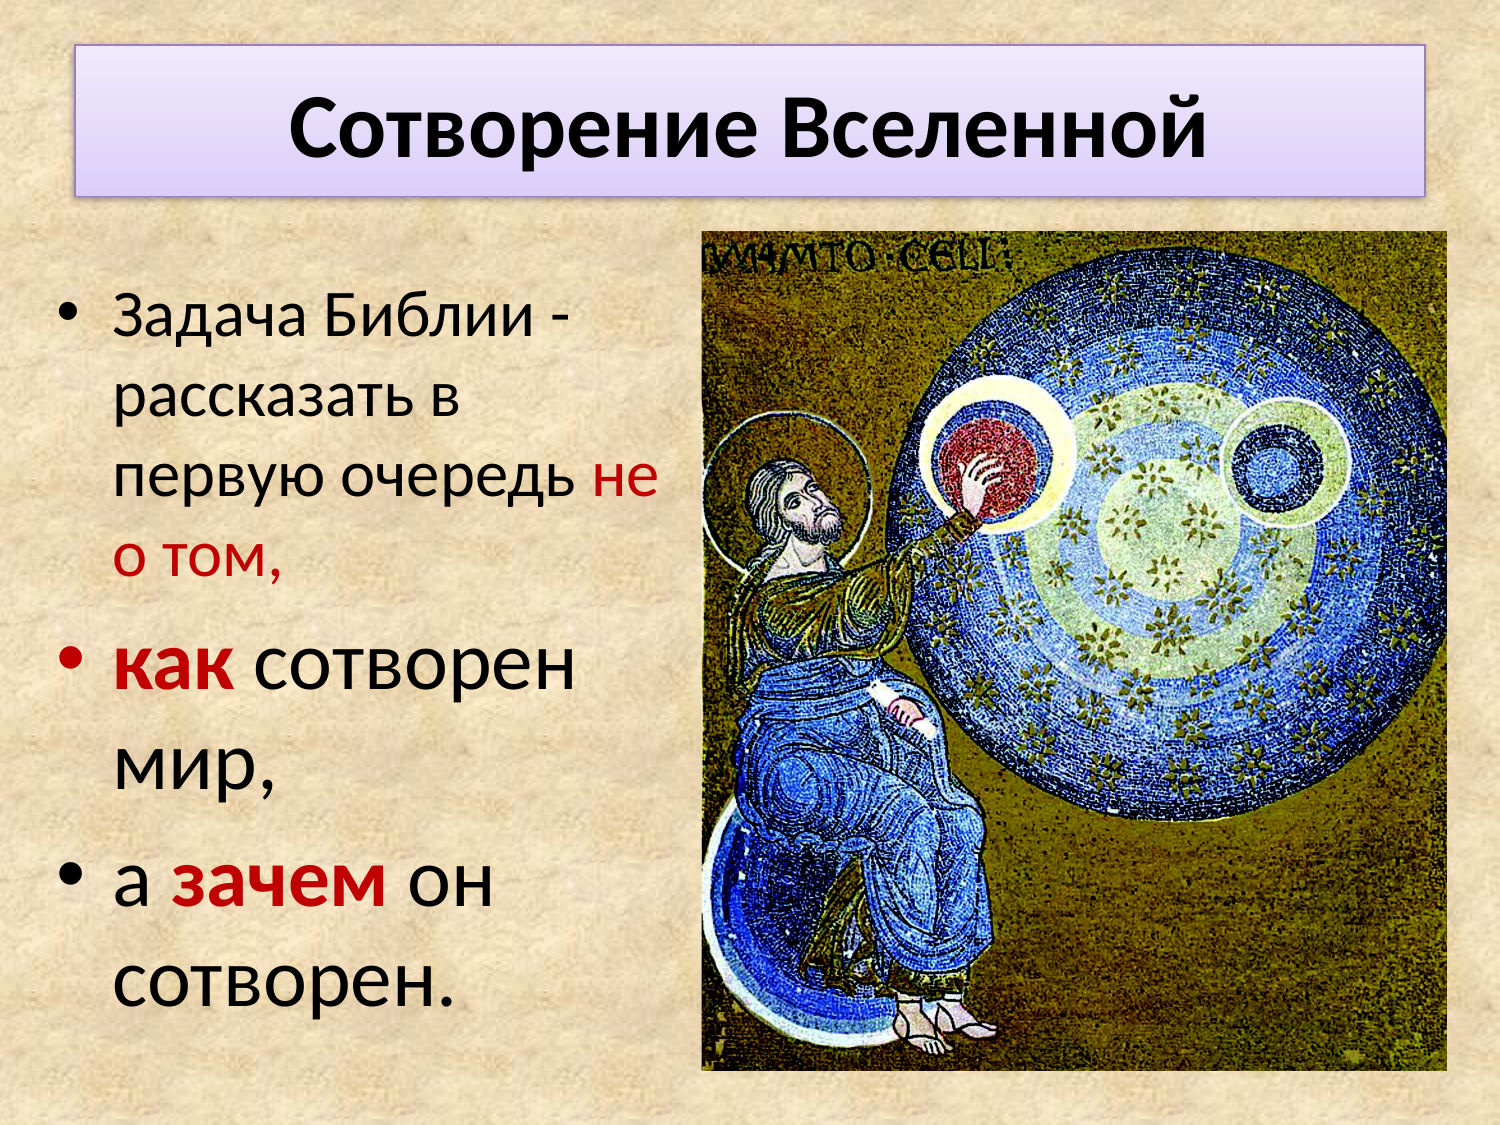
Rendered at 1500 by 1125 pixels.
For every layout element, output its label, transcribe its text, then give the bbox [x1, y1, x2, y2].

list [701, 231, 1448, 1071]
picture [0, 0, 1500, 1125]
list Задача Библии - рассказать в первую очередь не о том, как сотворен мир, а зачем он сотворен. [40, 262, 696, 1059]
title Сотворение Вселенной [74, 44, 1426, 197]
